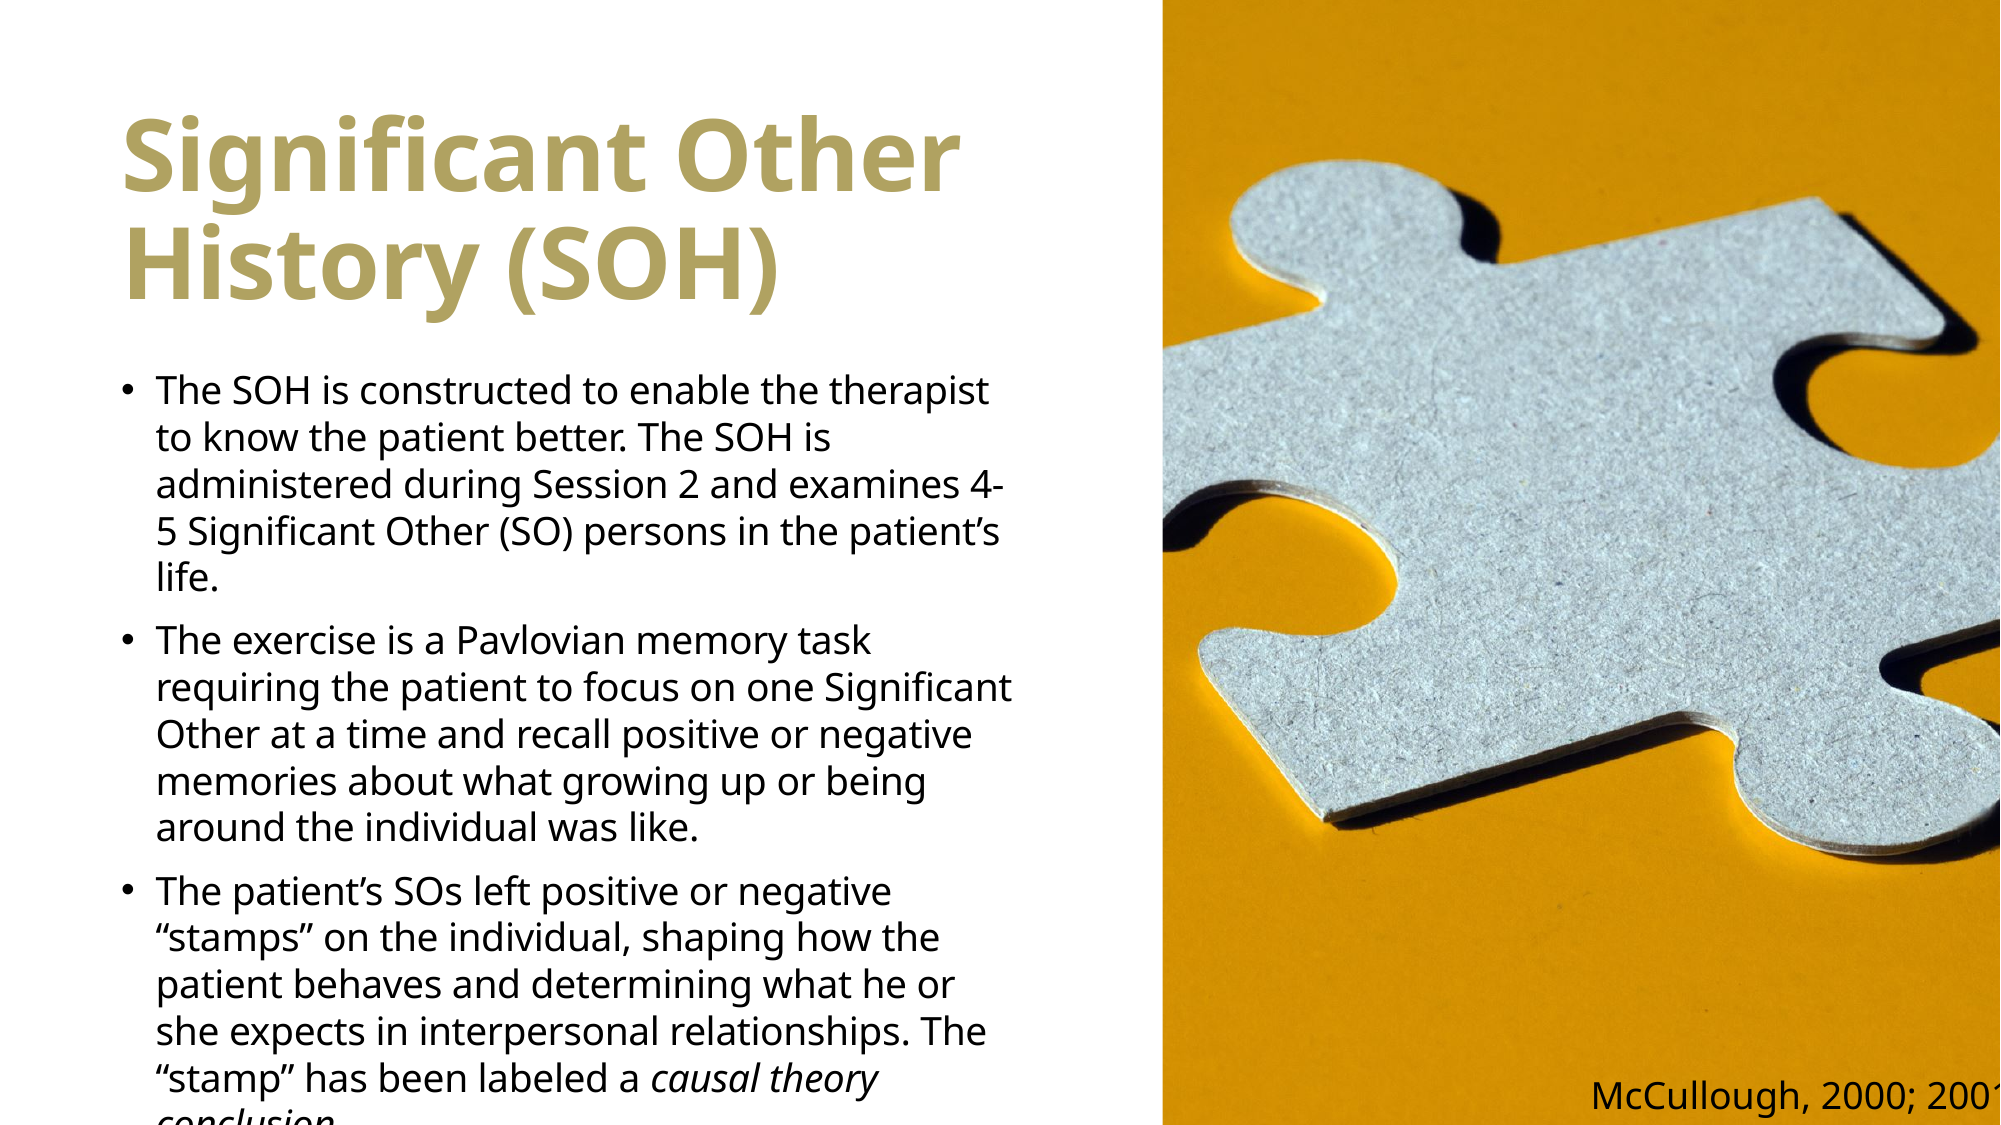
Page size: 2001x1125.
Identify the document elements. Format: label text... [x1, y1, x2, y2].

list The SOH is constructed to enable the therapist to know the patient better. The SOH is administered during Session 2 and examines 4-5 Significant Other (SO) persons in the patient’s life. The exercise is a Pavlovian memory task requiring the patient to focus on one Significant Other at a time and recall positive or negative memories about what growing up or being around the individual was like. The patient’s SOs left positive or negative “stamps” on the individual, shaping how the patient behaves and determining what he or she expects in interpersonal relationships. The “stamp” has been labeled a causal theory conclusion. [106, 358, 1038, 1125]
picture [1162, 0, 2000, 1125]
text_box [0, 0, 1162, 1125]
title Significant Other History (SOH) [106, 29, 1038, 329]
